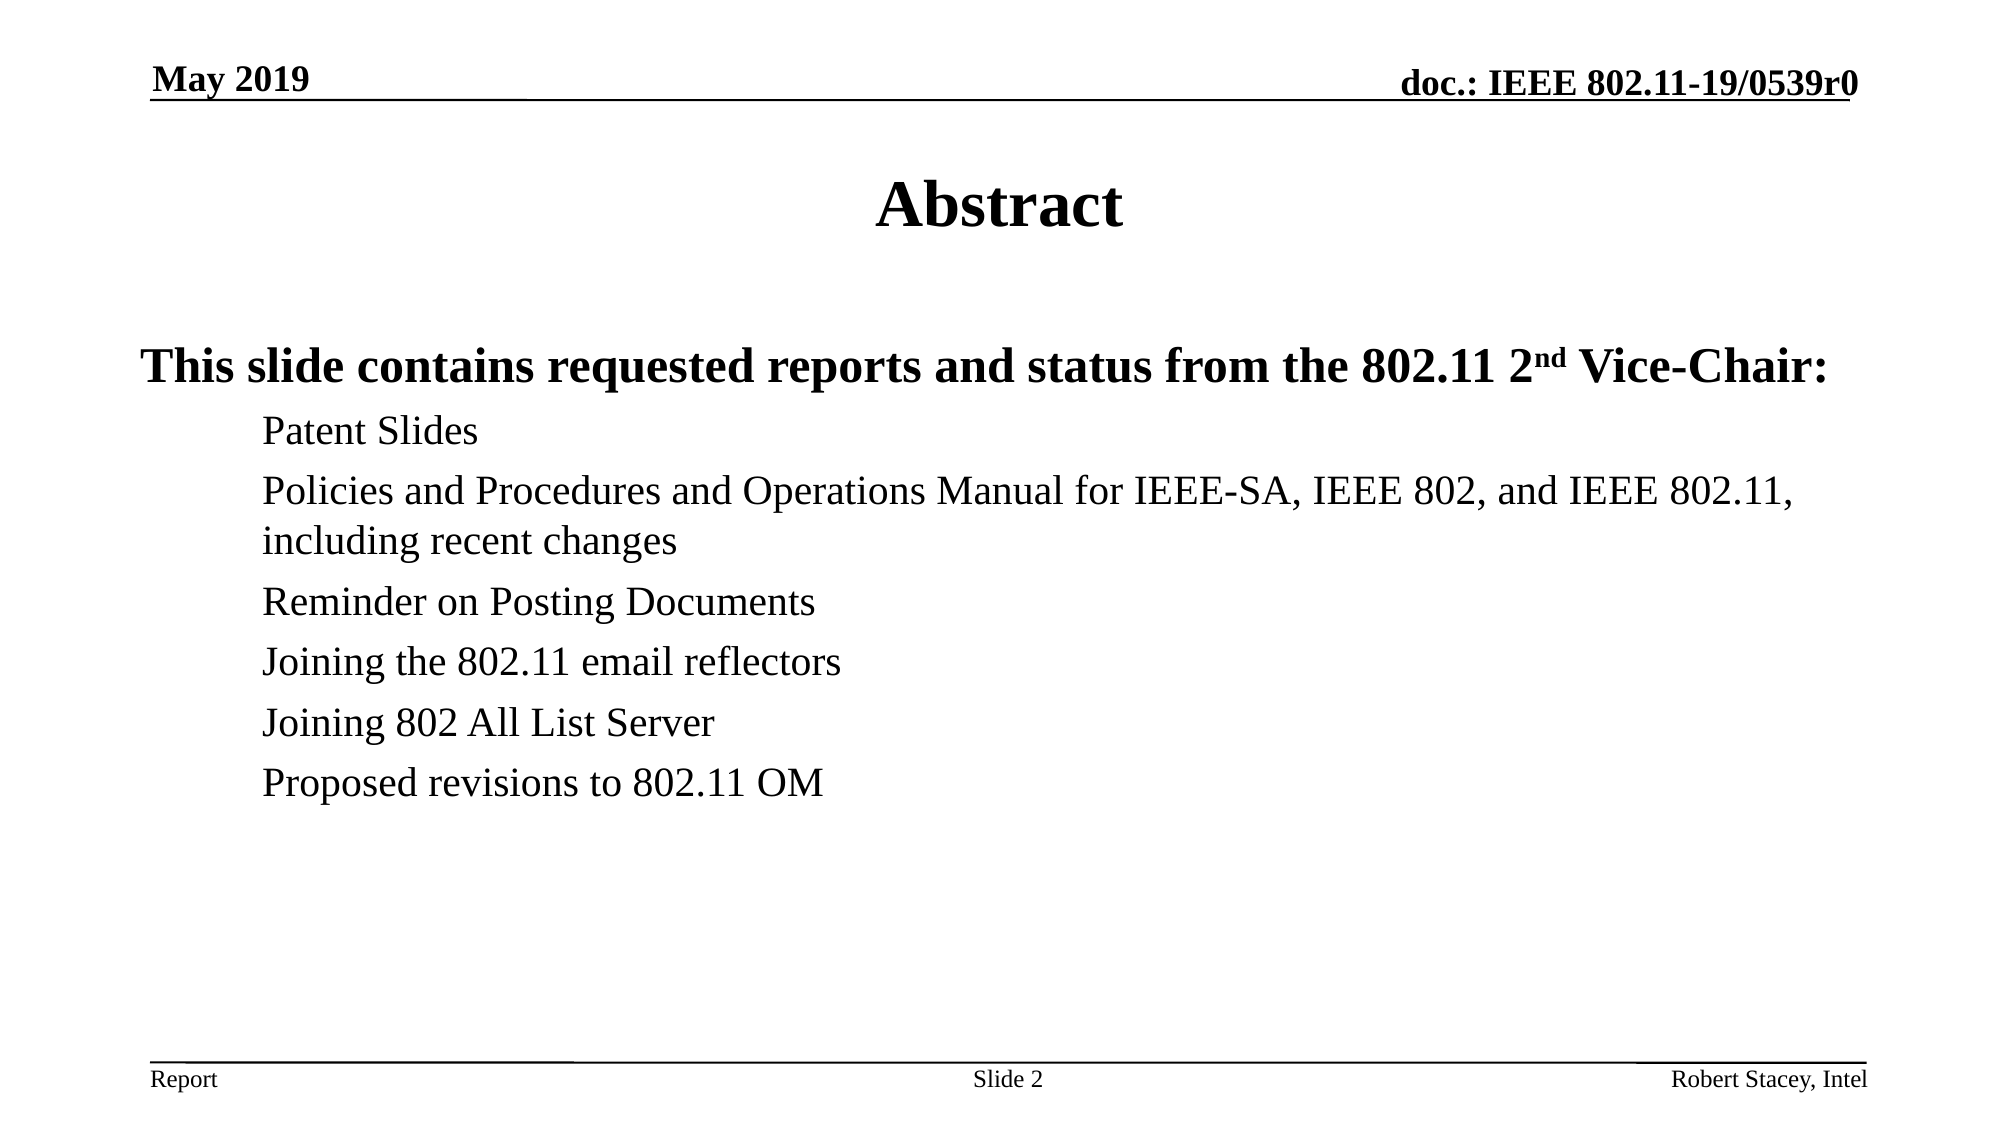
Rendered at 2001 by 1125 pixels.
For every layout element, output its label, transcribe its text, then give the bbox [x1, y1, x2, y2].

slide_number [152, 54, 563, 100]
title Abstract [149, 112, 1850, 288]
slide_number Slide 2 [950, 1061, 1067, 1123]
footer Robert Stacey, Intel [1171, 1061, 1869, 1093]
list This slide contains requested reports and status from the 802.11 2nd Vice-Chair: Patent Slides Policies and Procedures and Operations Manual for IEEE-SA, IEEE 802, and IEEE 802.11, including recent changes Reminder on Posting Documents Joining the 802.11 email reflectors Joining 802 All List Server Proposed revisions to 802.11 OM [124, 324, 1869, 1000]
